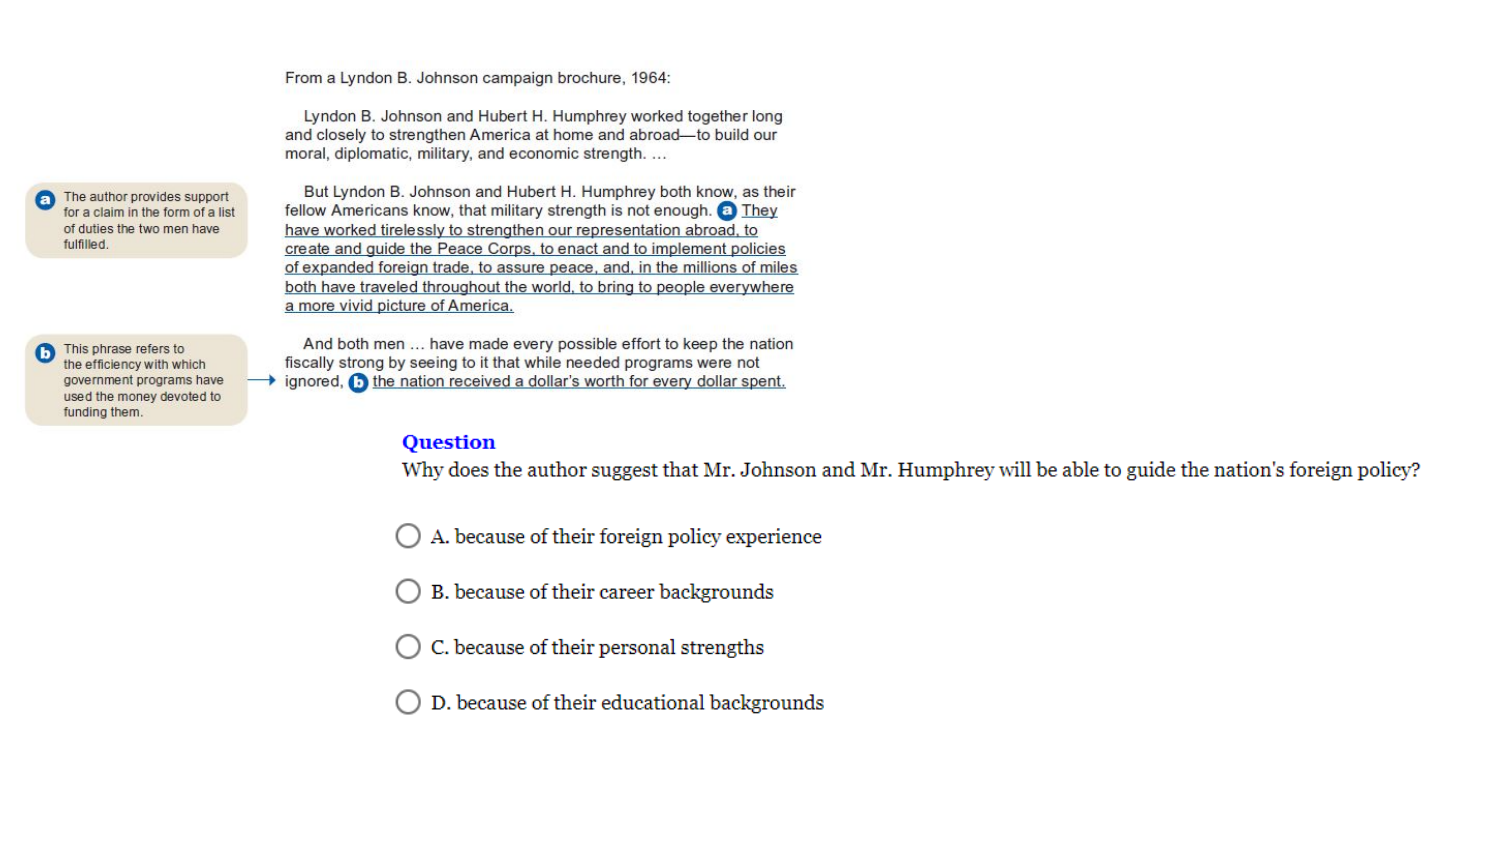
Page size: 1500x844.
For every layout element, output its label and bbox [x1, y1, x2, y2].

picture [15, 45, 1467, 752]
